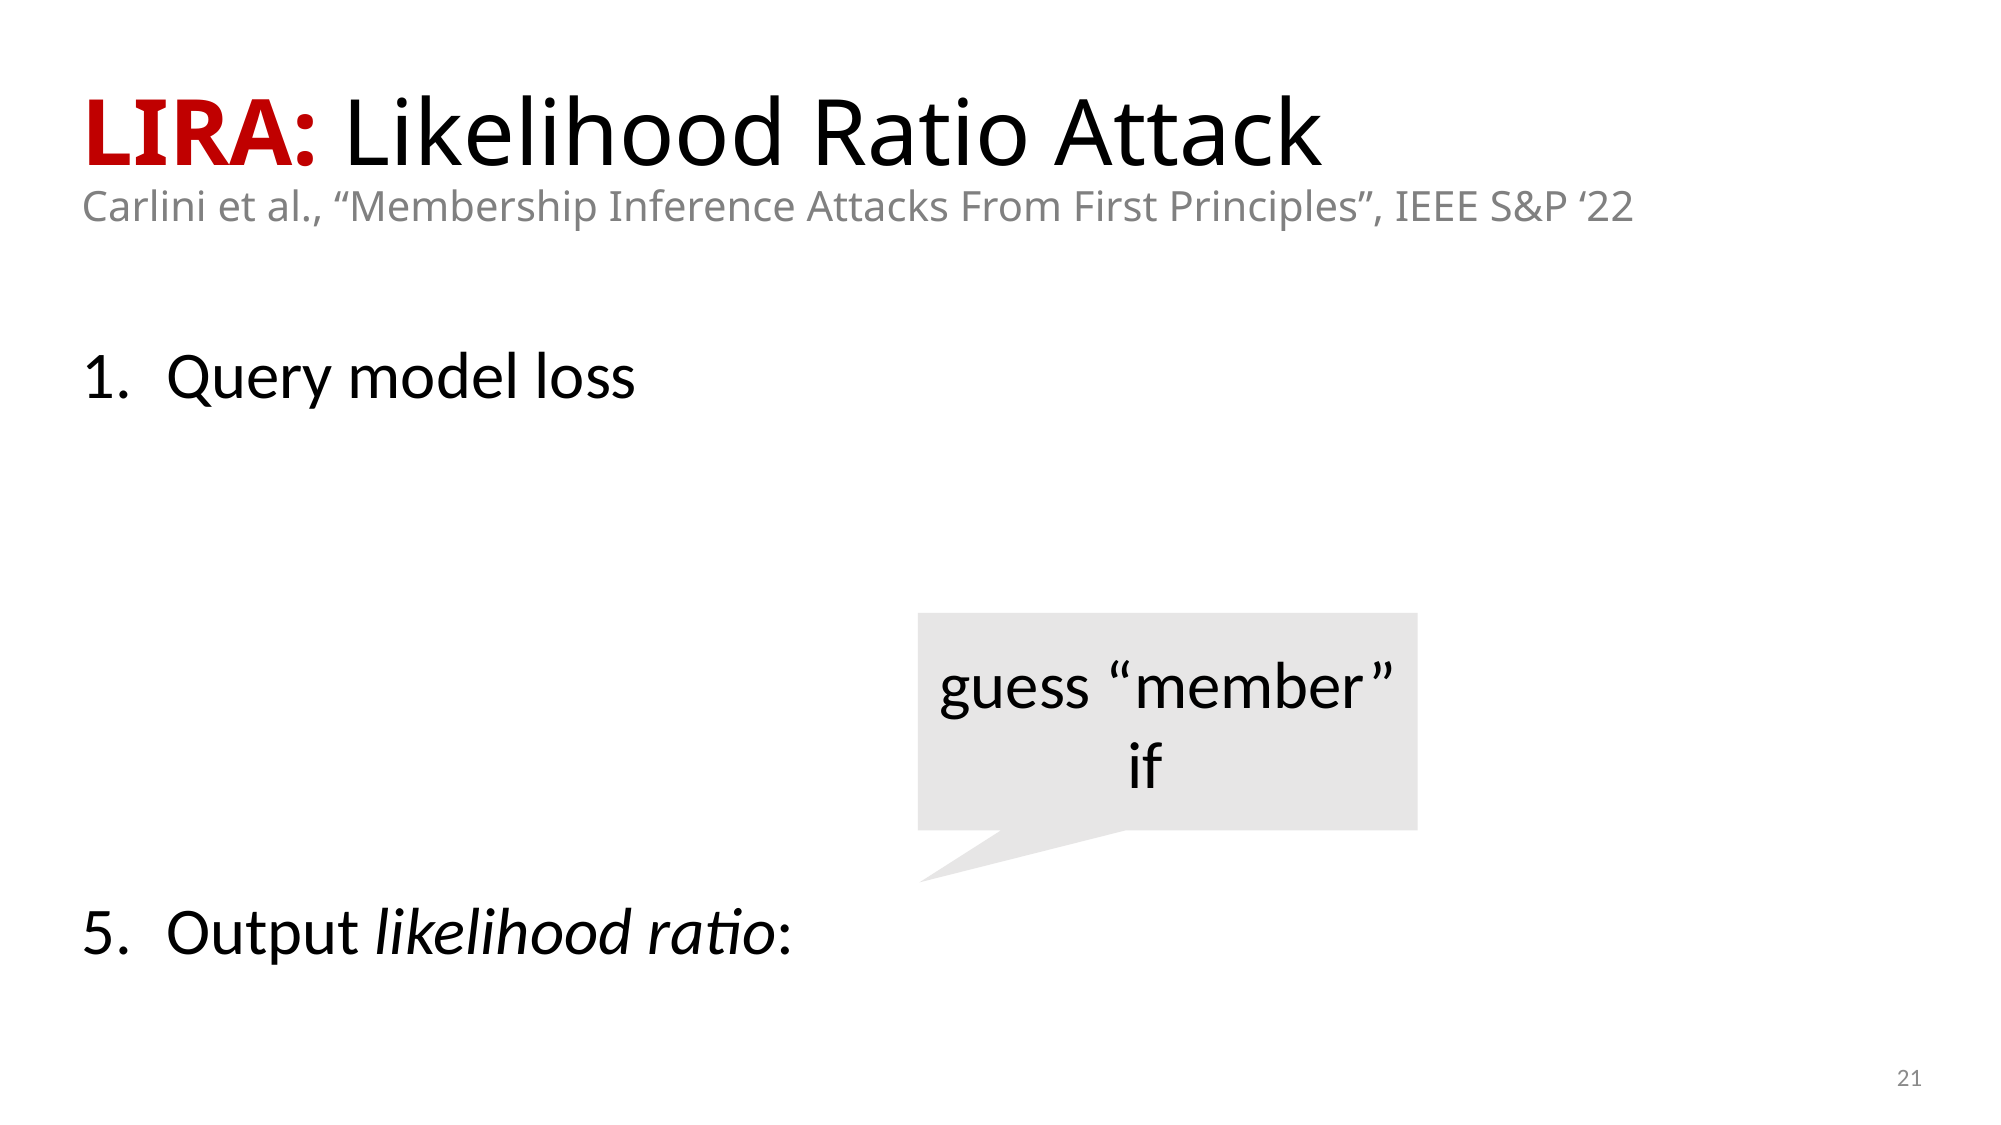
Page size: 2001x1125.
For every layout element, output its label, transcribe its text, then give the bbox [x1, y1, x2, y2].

slide_number 21 [1752, 1046, 1938, 1106]
title LIRA: Likelihood Ratio Attack Carlini et al., “Membership Inference Attacks From First Principles”, IEEE S&P ‘22 [66, 78, 1938, 297]
